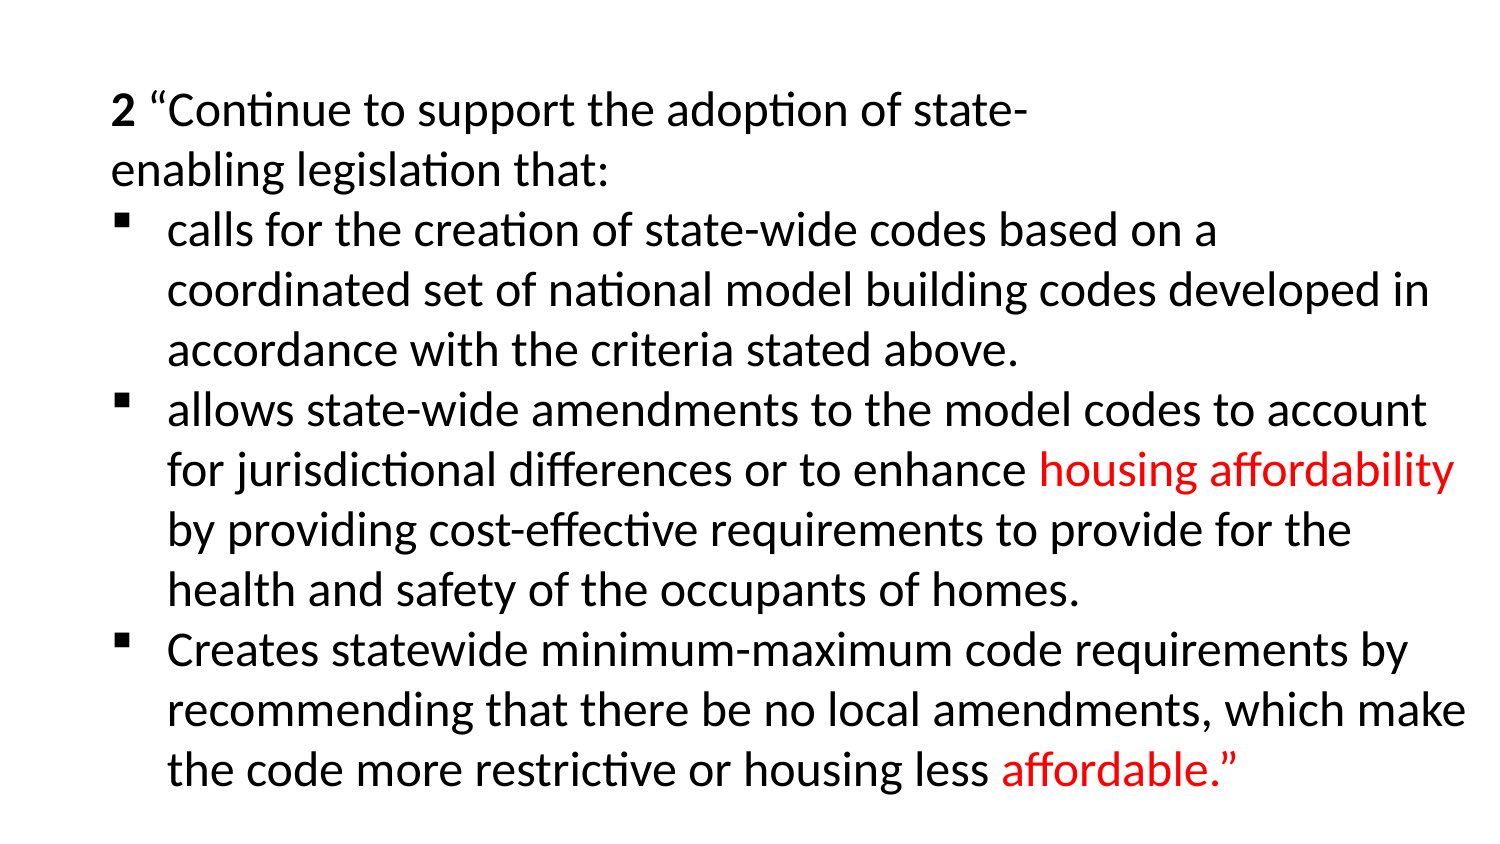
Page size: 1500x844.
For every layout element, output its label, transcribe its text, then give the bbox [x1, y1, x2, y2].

text_box 2 “Continue to support the adoption of state- enabling legislation that: calls for the creation of state-wide codes based on a coordinated set of national model building codes developed in accordance with the criteria stated above. allows state-wide amendments to the model codes to account for jurisdictional differences or to enhance housing affordability by providing cost-effective requirements to provide for the health and safety of the occupants of homes. Creates statewide minimum-maximum code requirements by recommending that there be no local amendments, which make the code more restrictive or housing less affordable.” [95, 69, 1485, 804]
